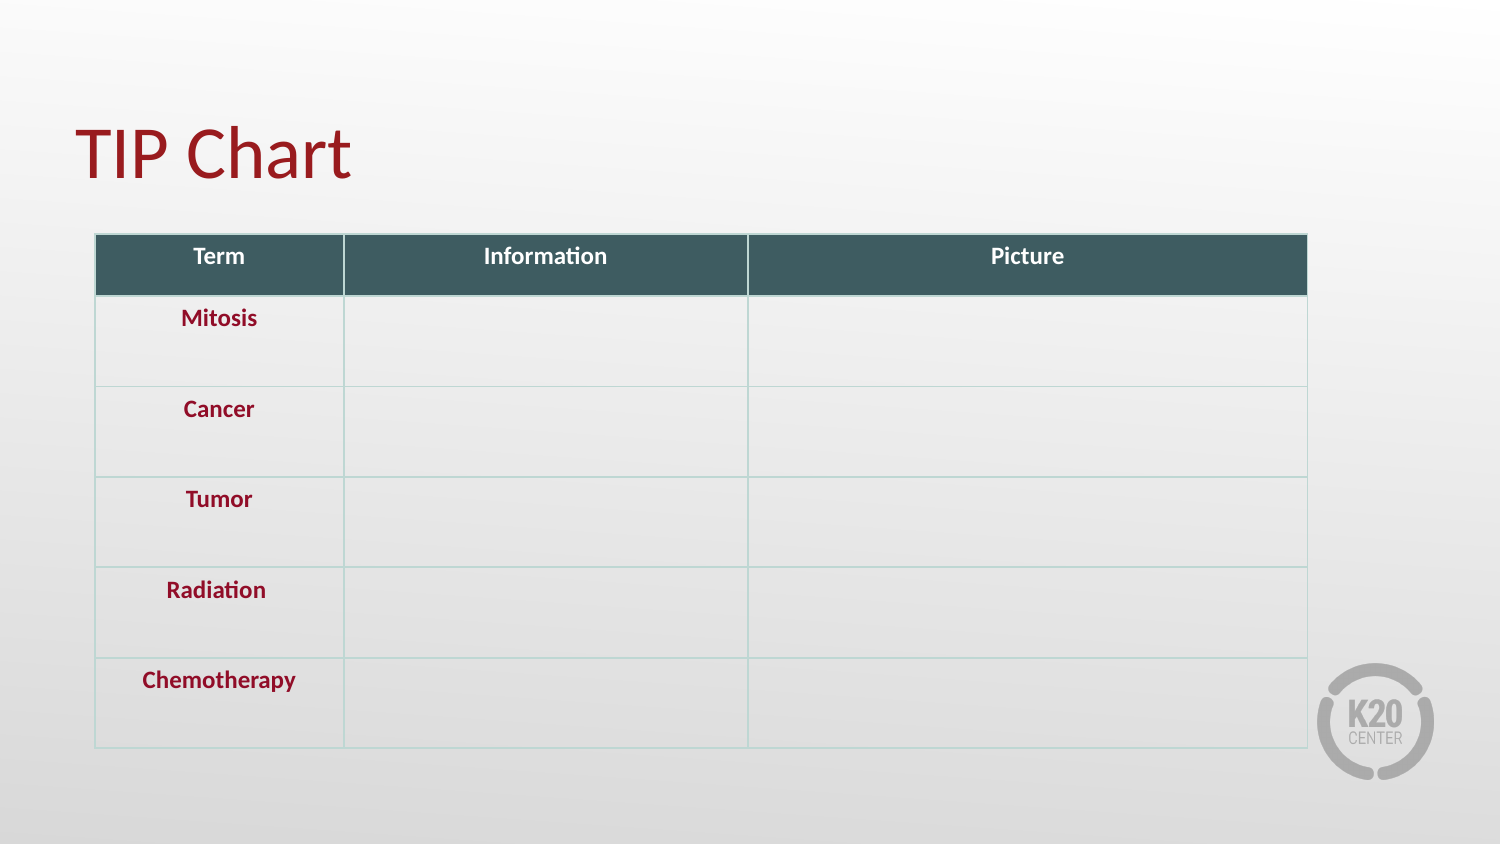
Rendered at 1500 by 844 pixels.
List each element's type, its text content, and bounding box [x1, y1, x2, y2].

table_cell [345, 568, 747, 657]
table_cell Mitosis [96, 297, 343, 386]
table_cell Tumor [96, 478, 343, 566]
table_cell [345, 478, 747, 566]
picture [1300, 646, 1451, 797]
table_cell [345, 297, 747, 386]
table_cell [749, 478, 1307, 566]
table_cell [749, 659, 1307, 747]
table_cell [345, 387, 747, 476]
table_header Term [96, 235, 343, 295]
table_cell Cancer [96, 387, 343, 476]
table_cell [749, 297, 1307, 386]
table_cell [749, 387, 1307, 476]
table_cell [749, 568, 1307, 657]
table_cell Chemotherapy [96, 659, 343, 747]
title TIP Chart [75, 52, 686, 194]
table_header Information [345, 235, 747, 295]
table_cell [345, 659, 747, 747]
table_cell Radiation [96, 568, 343, 657]
table_header Picture [749, 235, 1307, 295]
